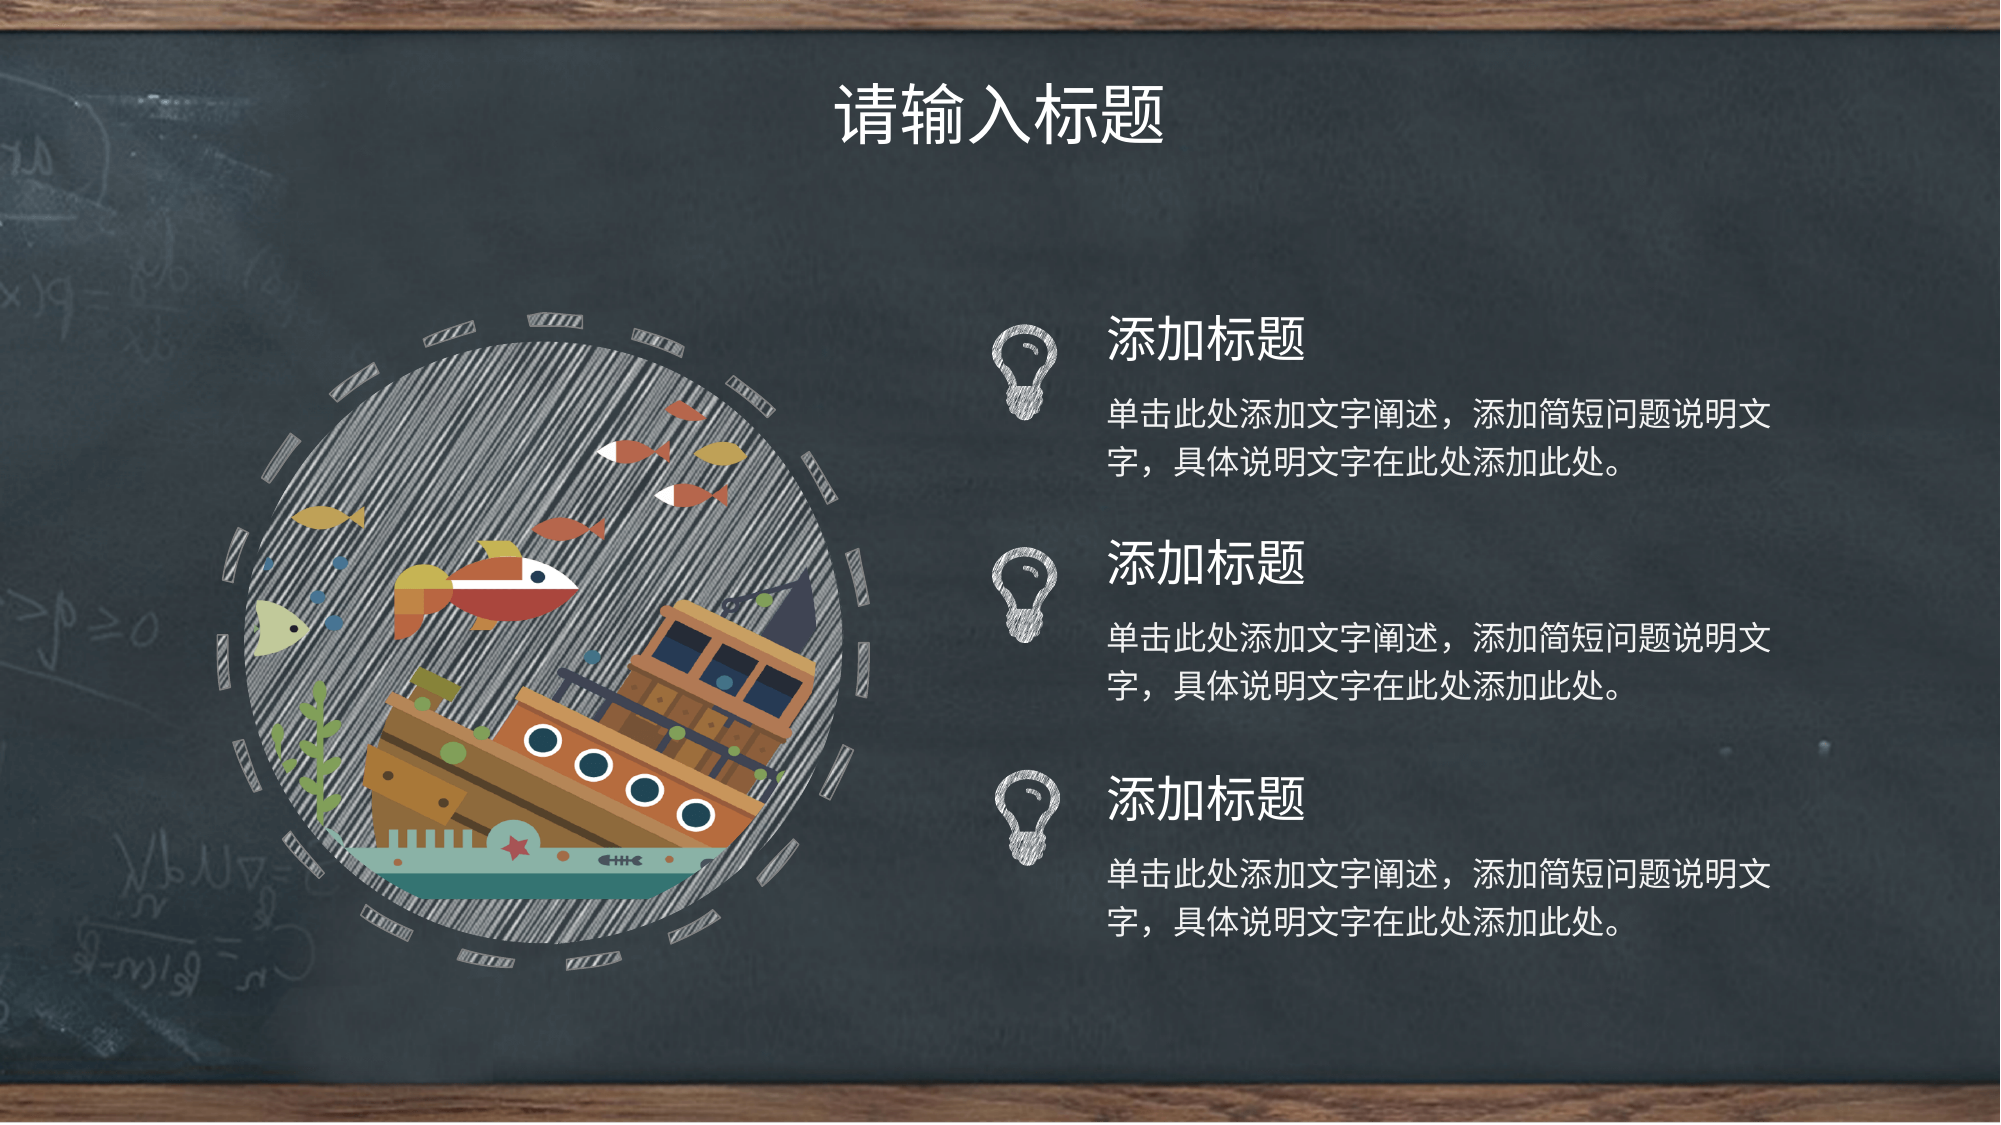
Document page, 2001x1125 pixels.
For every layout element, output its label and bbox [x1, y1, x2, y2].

picture [0, 0, 2000, 1125]
text_box [201, 300, 886, 987]
